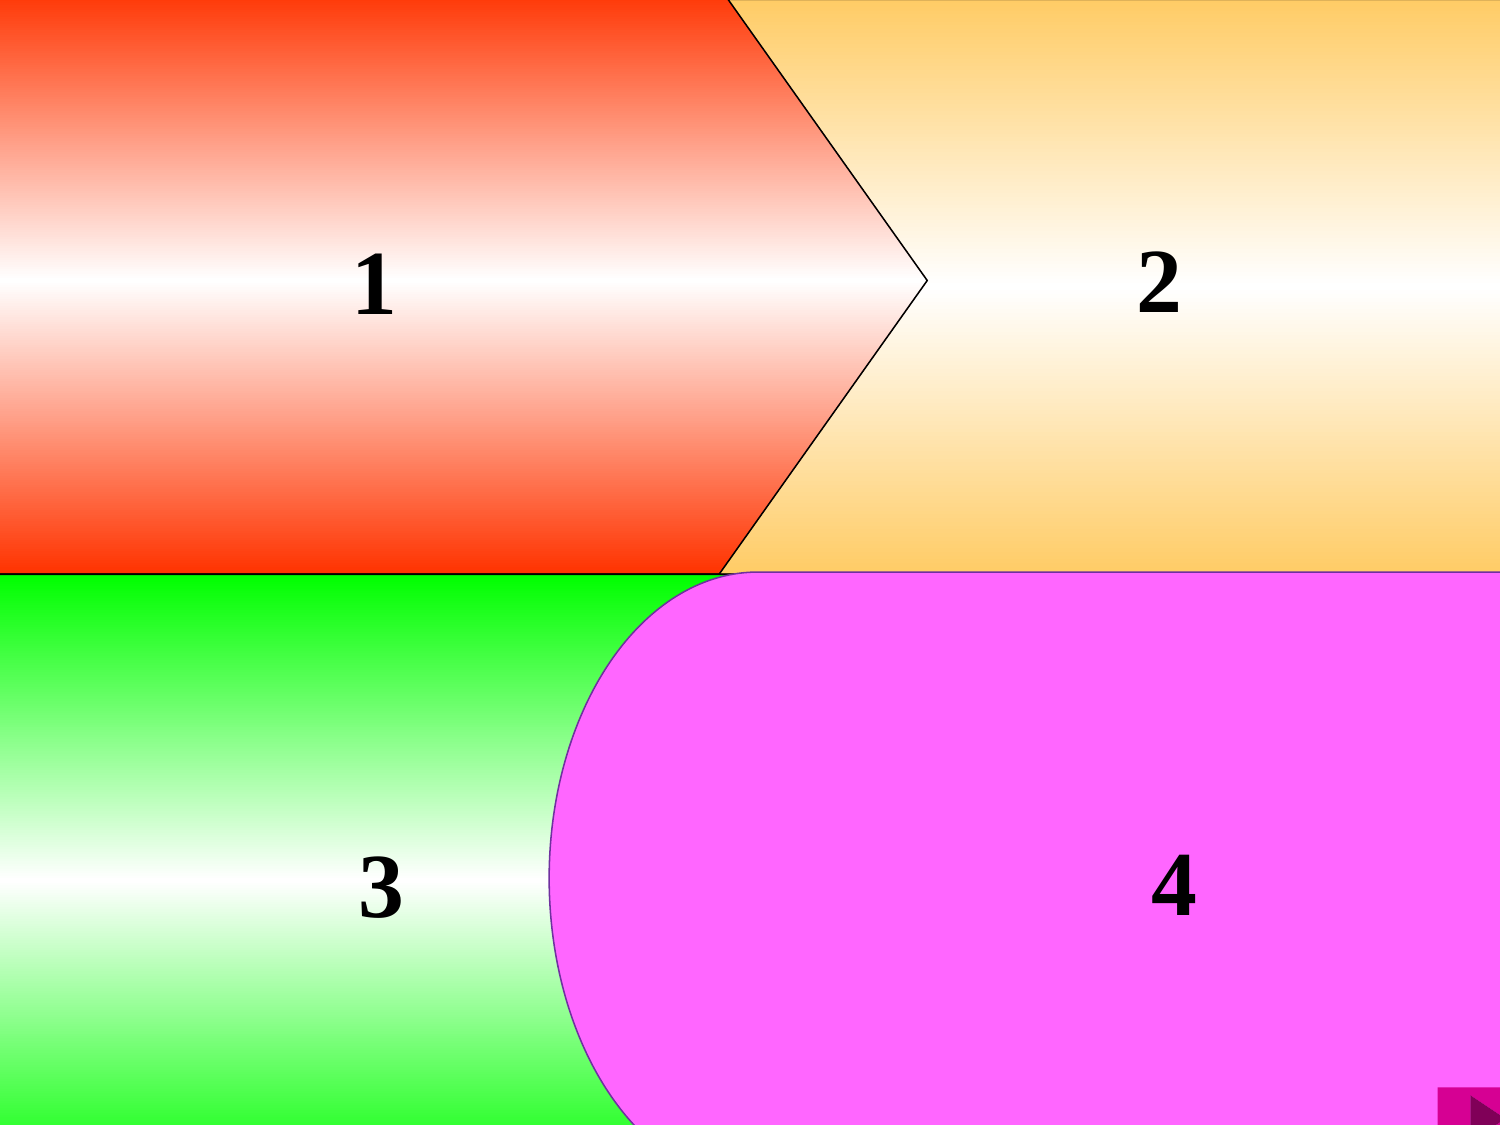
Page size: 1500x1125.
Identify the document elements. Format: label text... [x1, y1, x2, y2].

text_box 2 [1009, 182, 1310, 370]
picture [454, 325, 1065, 788]
text_box 1 [224, 183, 525, 372]
text_box [730, 0, 1500, 572]
text_box 3 [0, 574, 633, 1125]
text_box 4 [549, 572, 1500, 1125]
text_box [0, 0, 928, 574]
text_box [1437, 1087, 1500, 1125]
